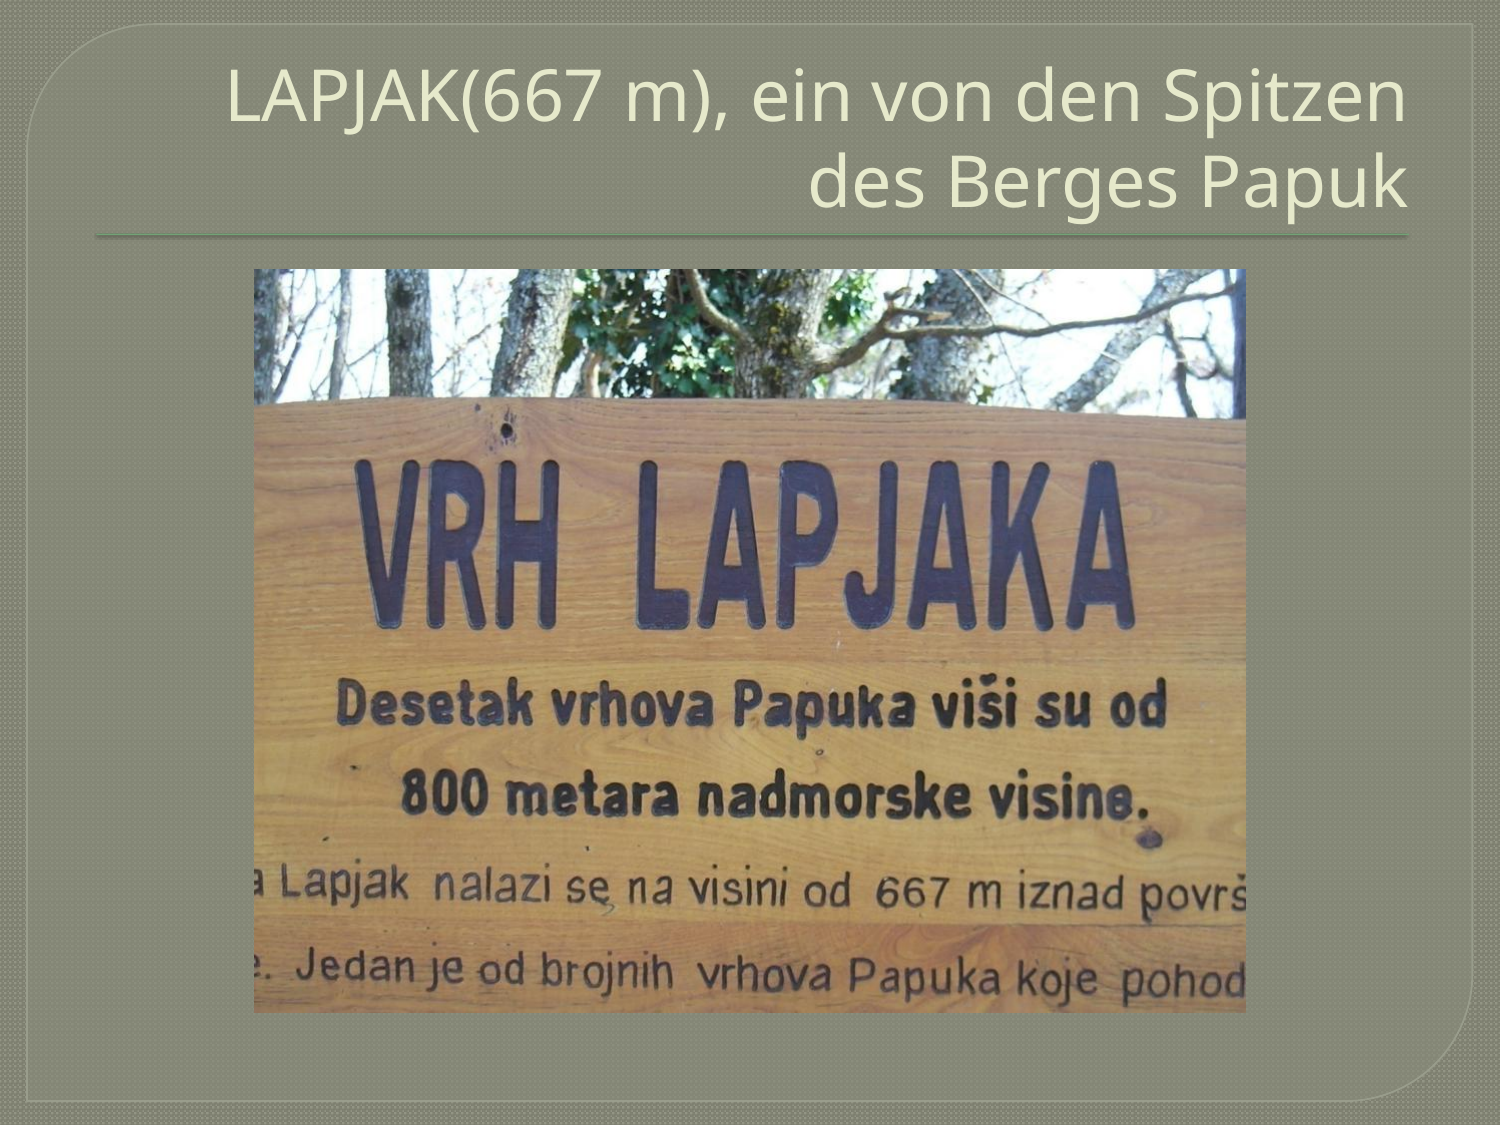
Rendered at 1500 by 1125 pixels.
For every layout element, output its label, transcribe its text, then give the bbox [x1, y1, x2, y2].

title LAPJAK(667 m), ein von den Spitzen des Berges Papuk [75, 41, 1425, 230]
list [254, 269, 1246, 1013]
